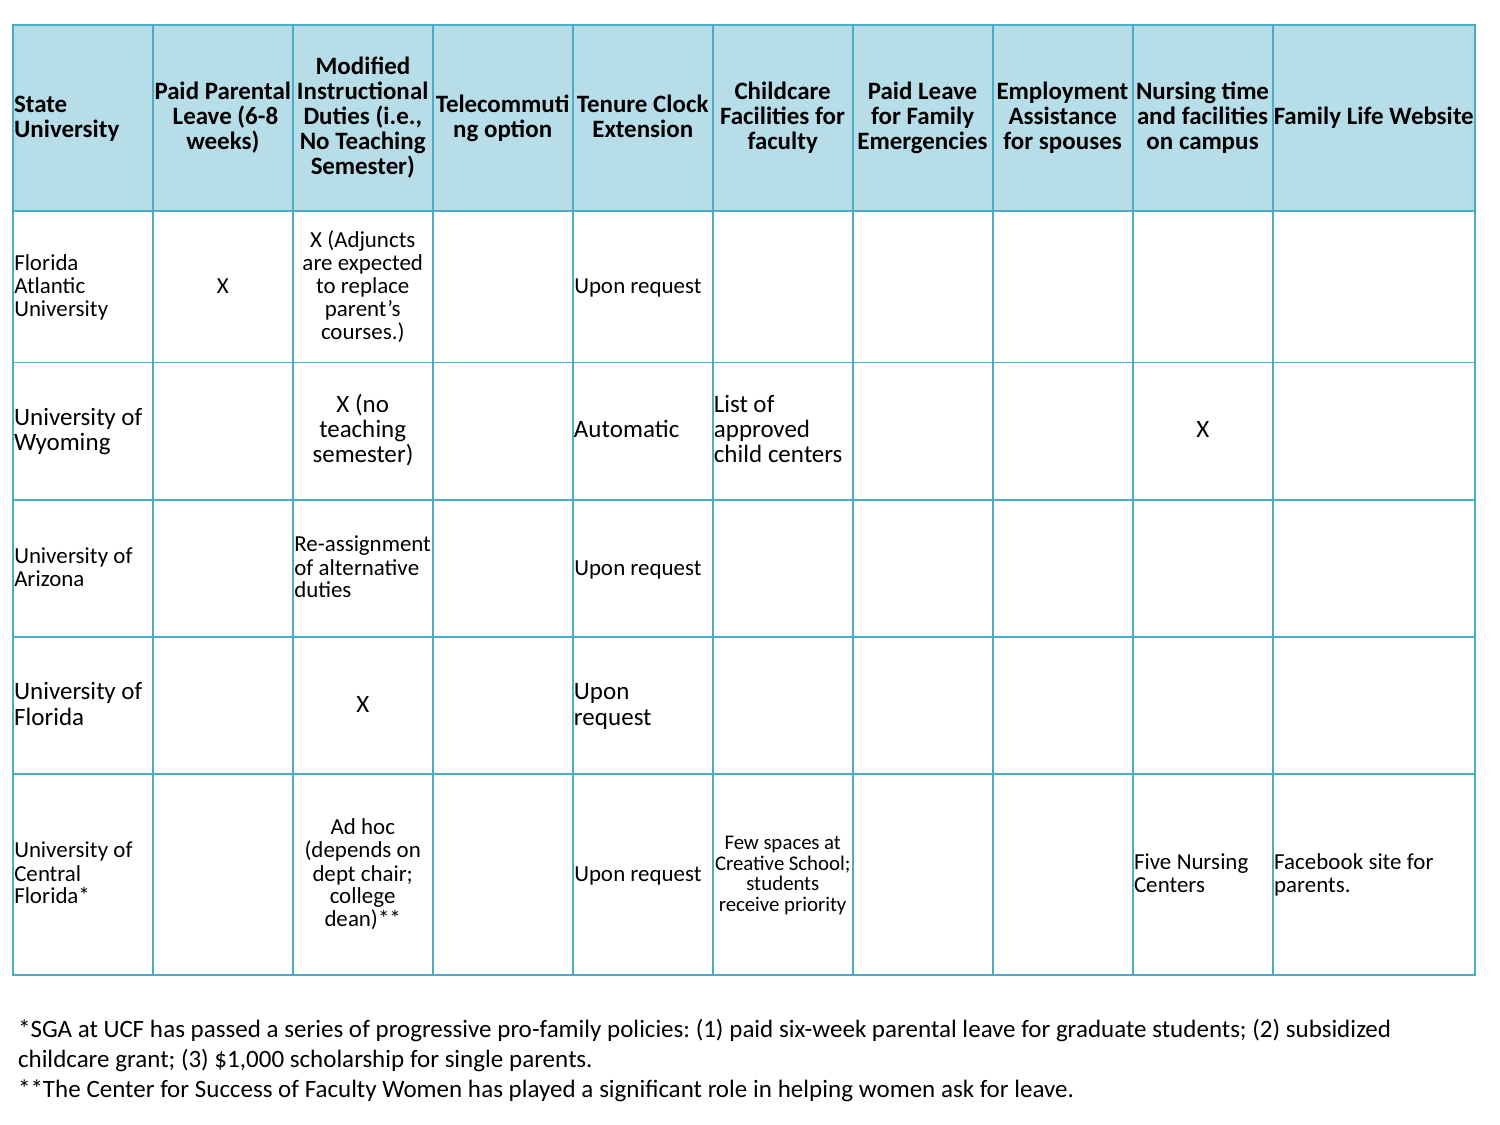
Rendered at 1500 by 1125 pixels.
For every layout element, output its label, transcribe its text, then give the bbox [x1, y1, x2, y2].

table_cell Upon request [574, 501, 712, 636]
table_cell [854, 212, 992, 362]
table_cell [1274, 212, 1474, 362]
table_header Employment Assistance for spouses [994, 26, 1132, 210]
table_header Nursing time and facilities on campus [1134, 26, 1272, 210]
table_cell Upon request [574, 775, 712, 974]
table_cell [714, 501, 852, 636]
table_header Paid Parental Leave (6-8 weeks) [154, 26, 292, 210]
text_box *SGA at UCF has passed a series of progressive pro-family policies: (1) paid six-week parental leave for graduate students; (2) subsidized childcare grant; (3) $1,000 scholarship for single parents. **The Center for Success of Faculty Women has played a significant role in helping women ask for leave. [3, 1005, 1441, 1110]
table_cell University of Florida [14, 638, 152, 773]
table_cell [1274, 638, 1474, 773]
table_cell X (Adjuncts are expected to replace parent’s courses.) [294, 212, 432, 362]
table_cell [994, 638, 1132, 773]
table_cell [854, 638, 992, 773]
table_cell [434, 775, 572, 974]
table_header Modified Instructional Duties (i.e., No Teaching Semester) [294, 26, 432, 210]
table_cell [994, 212, 1132, 362]
table_cell Few spaces at Creative School; students receive priority [714, 775, 852, 974]
table_cell [154, 775, 292, 974]
table_cell [434, 212, 572, 362]
table_cell University of Central Florida* [14, 775, 152, 974]
table_header Family Life Website [1274, 26, 1474, 210]
table_header Childcare Facilities for faculty [714, 26, 852, 210]
table_cell [994, 501, 1132, 636]
table_cell [1274, 363, 1474, 499]
table_cell [154, 501, 292, 636]
table_cell [1134, 638, 1272, 773]
table_header Telecommuting option [434, 26, 572, 210]
table_cell [154, 363, 292, 499]
table_header State University [14, 26, 152, 210]
table_cell [434, 501, 572, 636]
table_cell Upon request [574, 212, 712, 362]
table_cell X [294, 638, 432, 773]
table_cell Upon request [574, 638, 712, 773]
table_cell List of approved child centers [714, 363, 852, 499]
table_cell [714, 212, 852, 362]
table_cell [154, 638, 292, 773]
table_cell [854, 775, 992, 974]
table_cell University of Wyoming [14, 363, 152, 499]
table_cell [854, 501, 992, 636]
table_cell X [154, 212, 292, 362]
table_cell Automatic [574, 363, 712, 499]
table_cell X (no teaching semester) [294, 363, 432, 499]
table_header Tenure Clock Extension [574, 26, 712, 210]
table_cell University of Arizona [14, 501, 152, 636]
table_cell [1274, 501, 1474, 636]
table_cell Re-assignment of alternative duties [294, 501, 432, 636]
table_cell Ad hoc (depends on dept chair; college dean)** [294, 775, 432, 974]
table_cell [994, 775, 1132, 974]
table_cell [994, 363, 1132, 499]
table_cell [1134, 212, 1272, 362]
table_cell Facebook site for parents. [1274, 775, 1474, 974]
table_cell Five Nursing Centers [1134, 775, 1272, 974]
table_cell [714, 638, 852, 773]
table_cell [434, 363, 572, 499]
table_cell X [1134, 363, 1272, 499]
table_cell [854, 363, 992, 499]
table_cell [1134, 501, 1272, 636]
table_cell [434, 638, 572, 773]
table_cell Florida Atlantic University [14, 212, 152, 362]
table_header Paid Leave for Family Emergencies [854, 26, 992, 210]
